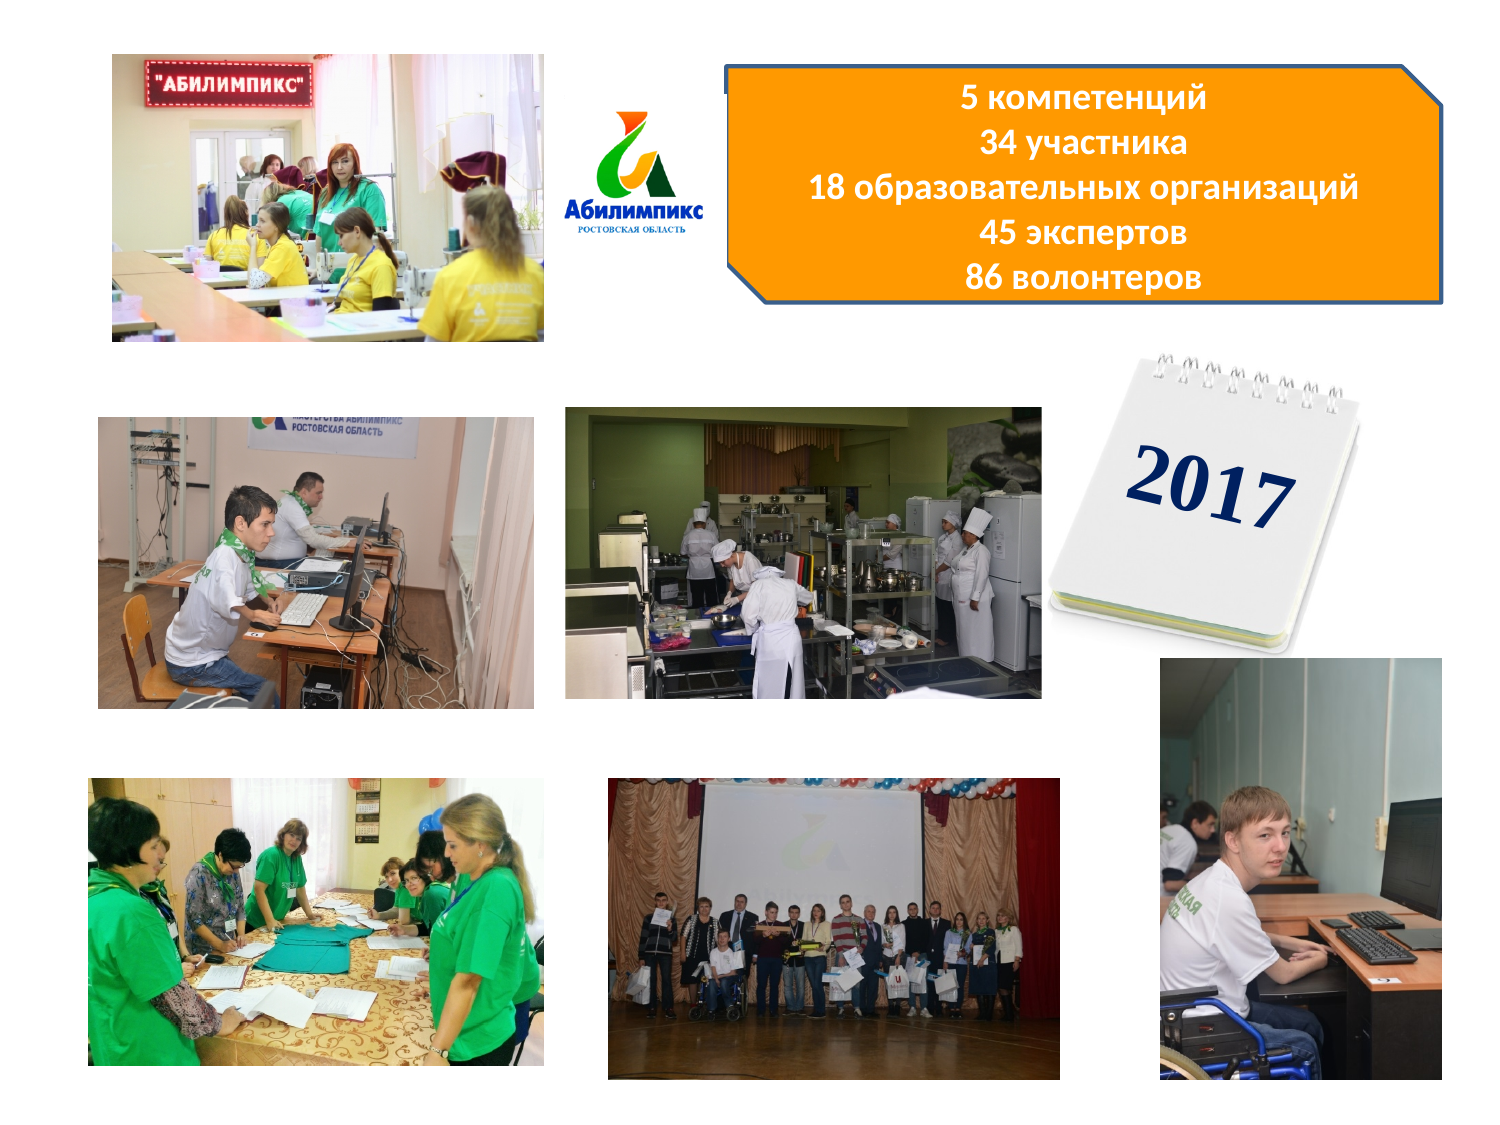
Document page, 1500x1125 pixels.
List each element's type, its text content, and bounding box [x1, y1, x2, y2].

text_box 5 компетенций 34 участника 18 образовательных организаций 45 экспертов 86 волонтеров [724, 64, 1444, 305]
picture [88, 778, 544, 1066]
picture [111, 54, 544, 343]
picture [565, 327, 1448, 1080]
picture [564, 94, 727, 275]
picture [607, 778, 1060, 1080]
picture [98, 417, 534, 709]
